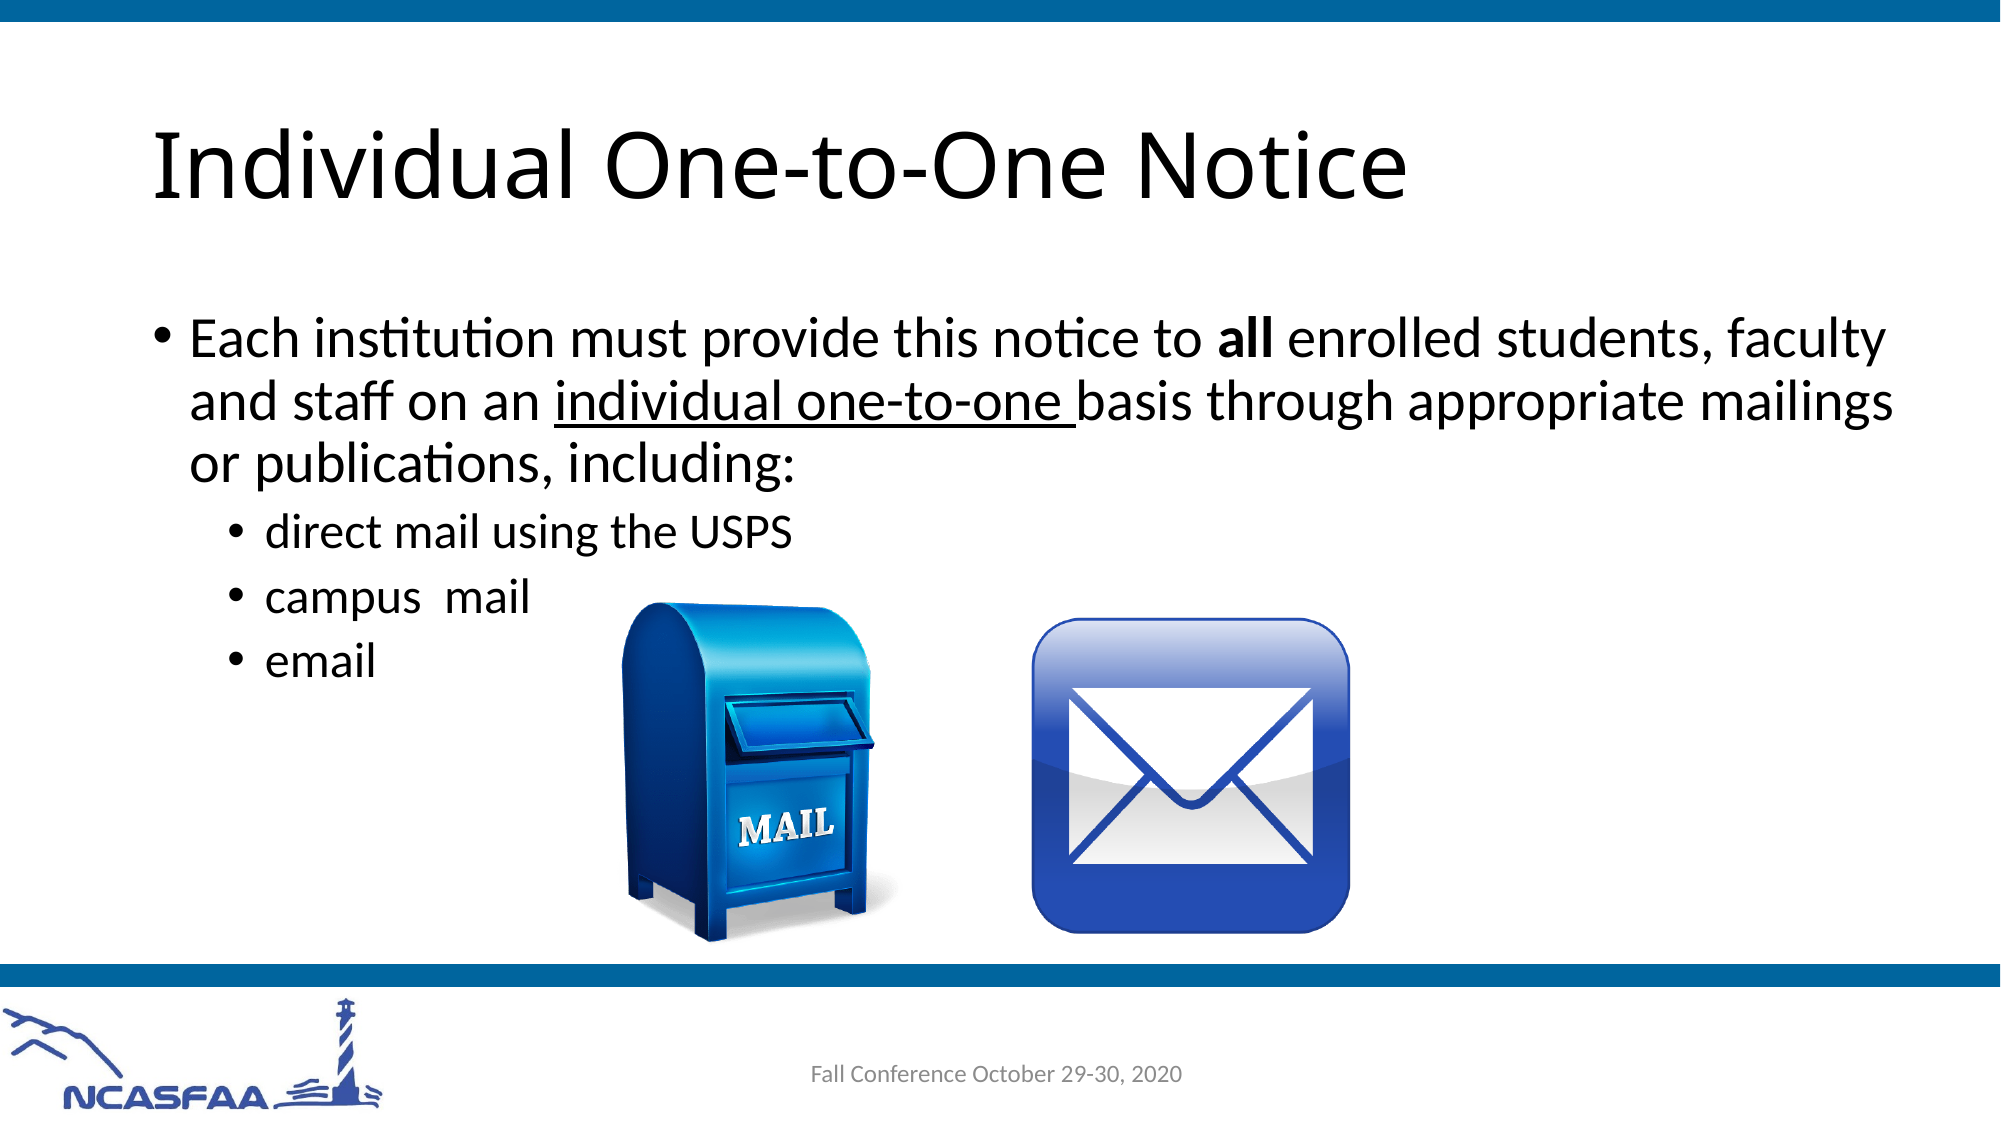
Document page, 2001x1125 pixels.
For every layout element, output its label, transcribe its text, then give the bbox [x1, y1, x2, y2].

picture [557, 583, 921, 946]
picture [1020, 605, 1361, 946]
list Each institution must provide this notice to all enrolled students, faculty and staff on an individual one-to-one basis through appropriate mailings or publications, including: direct mail using the USPS campus mail email [137, 299, 1912, 1014]
title Individual One-to-One Notice [137, 59, 1863, 278]
footer Fall Conference October 29-30, 2020 [662, 1042, 1338, 1103]
picture [0, 996, 384, 1115]
